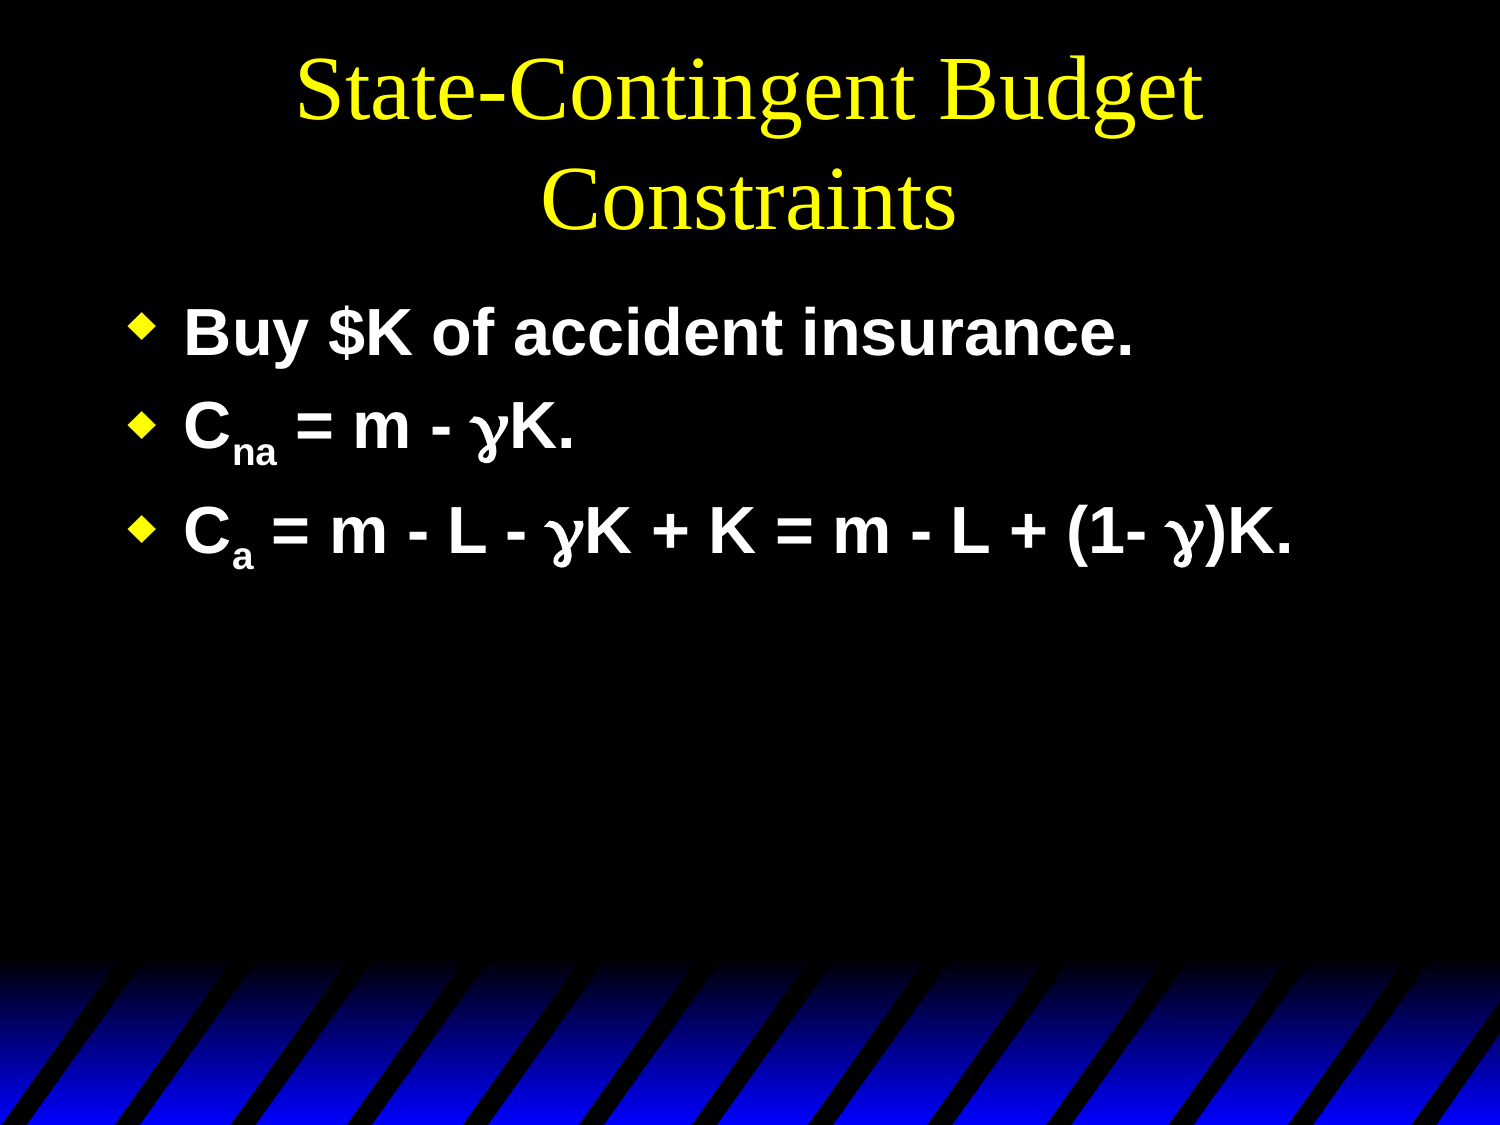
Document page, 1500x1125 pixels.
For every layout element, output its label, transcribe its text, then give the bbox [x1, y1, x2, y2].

title State-Contingent Budget Constraints [112, 37, 1388, 238]
list Buy $K of accident insurance. Cna = m - K. Ca = m - L - K + K = m - L + (1- )K. [112, 281, 1388, 963]
